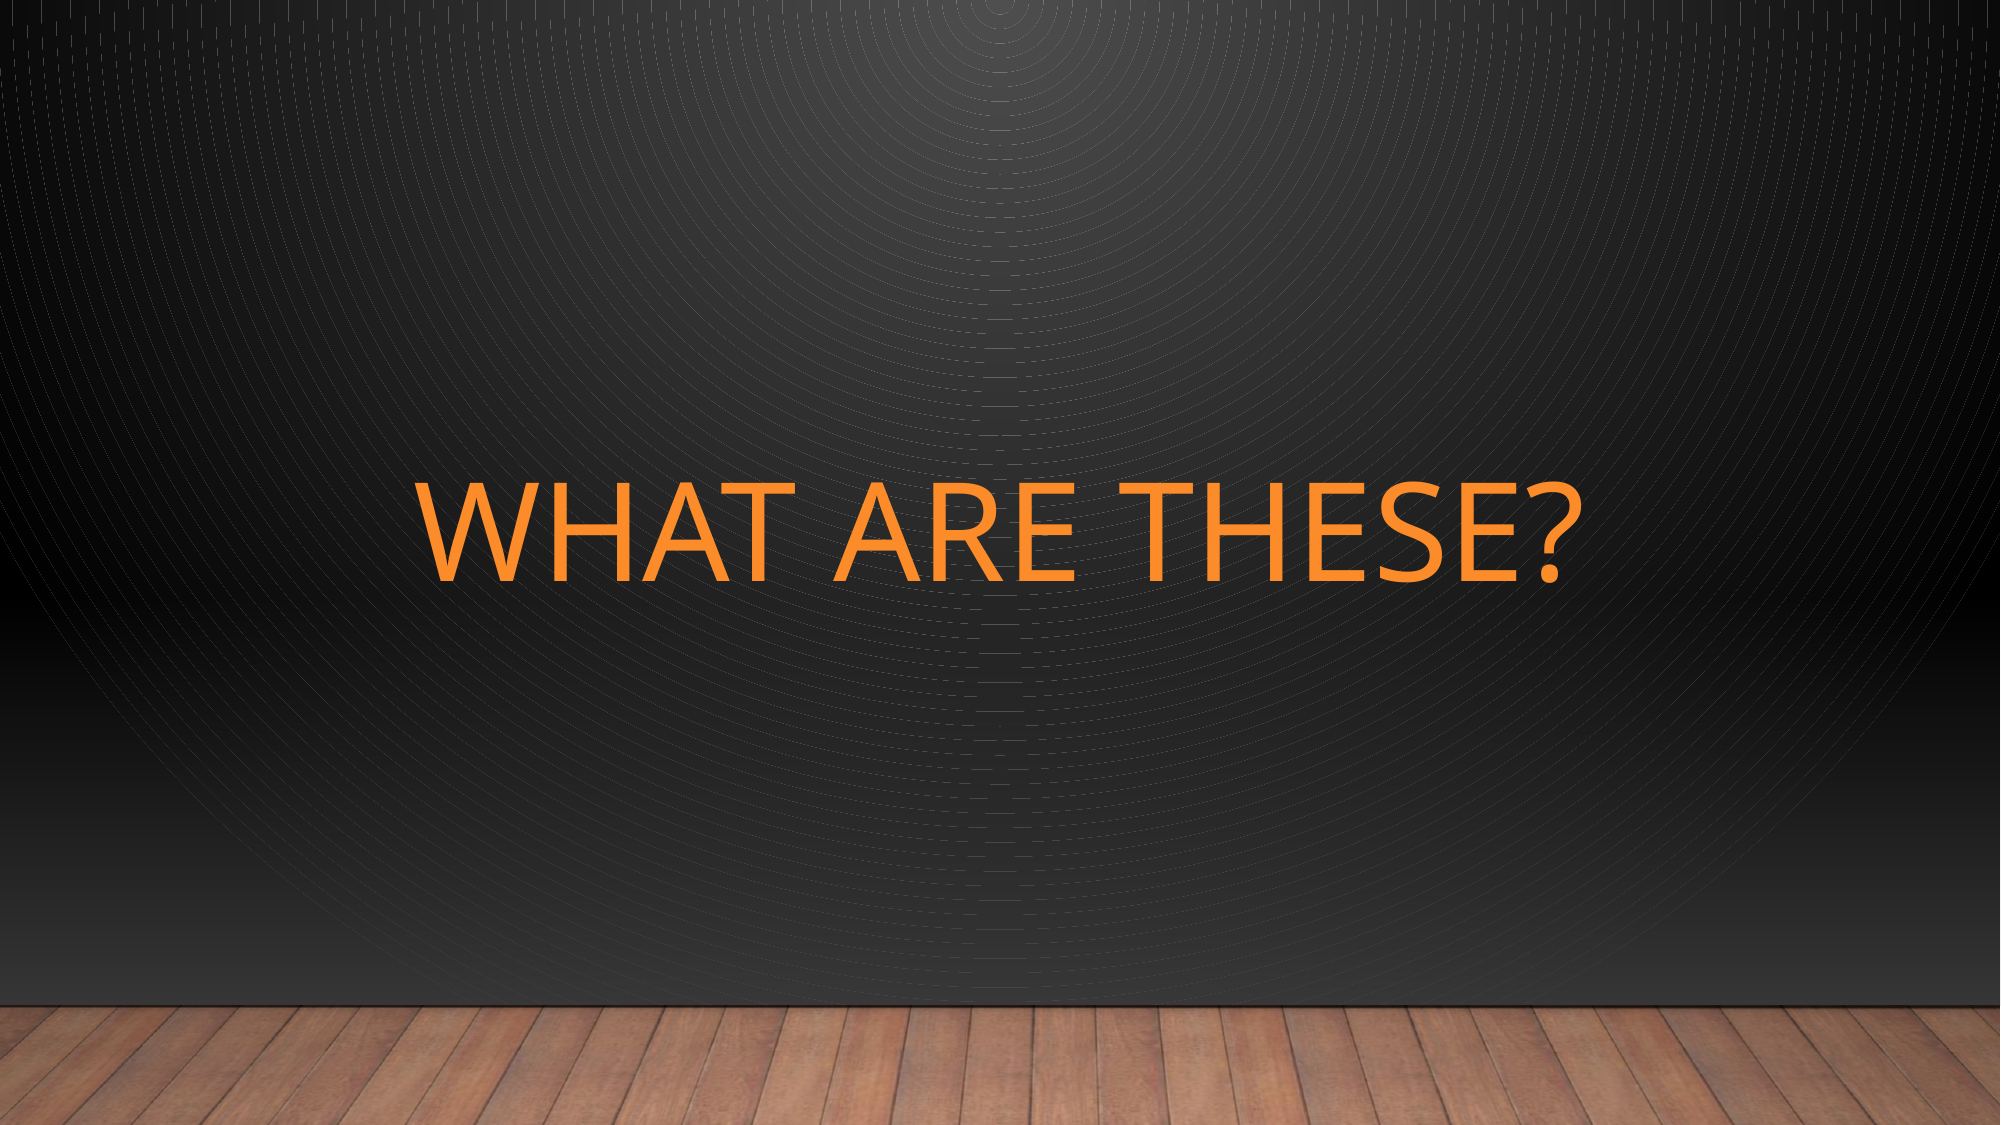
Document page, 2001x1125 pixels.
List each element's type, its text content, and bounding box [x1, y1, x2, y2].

title What are these? [291, 131, 1708, 611]
picture [0, 1005, 2000, 1125]
